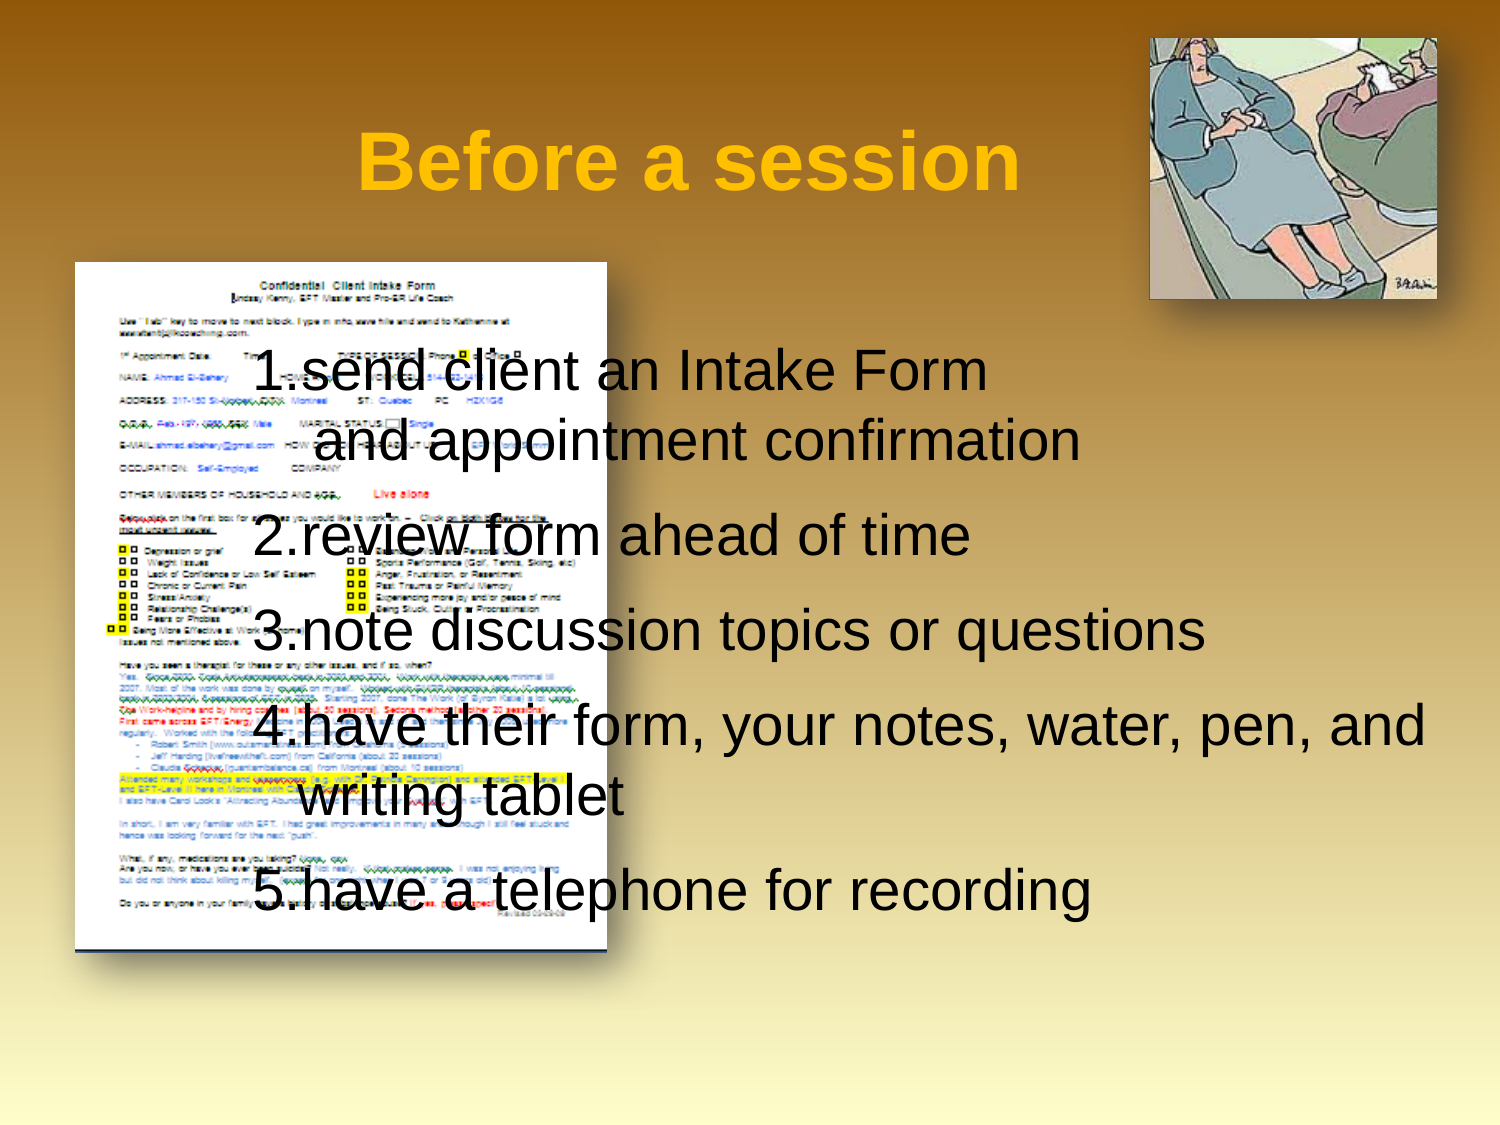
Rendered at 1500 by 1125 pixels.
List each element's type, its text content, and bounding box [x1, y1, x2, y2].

text_box Before a session [341, 99, 1038, 215]
text_box send client an Intake Form and appointment confirmation review form ahead of time note discussion topics or questions have their form, your notes, water, pen, and writing tablet have a telephone for recording [610, 324, 1450, 930]
picture [74, 262, 607, 953]
picture [1149, 37, 1438, 300]
